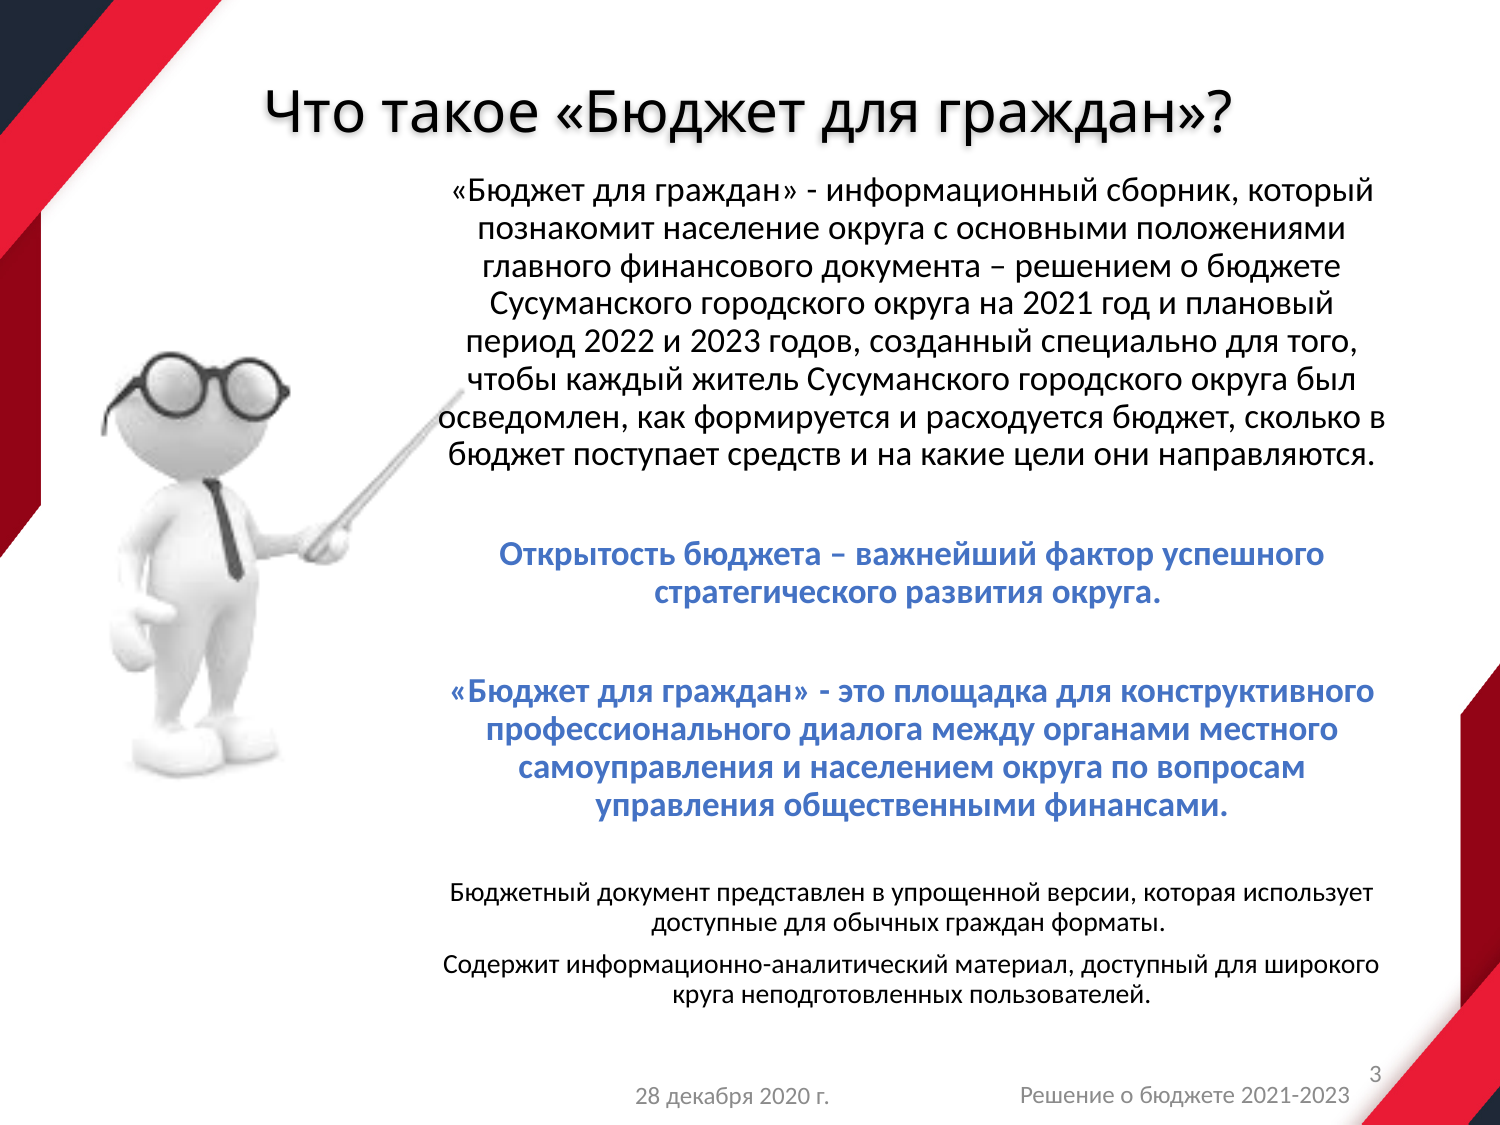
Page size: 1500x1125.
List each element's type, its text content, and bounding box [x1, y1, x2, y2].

slide_number 28 декабря 2020 г. [620, 1065, 996, 1125]
slide_number 3 [1059, 1042, 1397, 1103]
footer Решение о бюджете 2021-2023 [998, 1063, 1373, 1123]
list «Бюджет для граждан» - информационный сборник, который познакомит население округа с основными положениями главного финансового документа – решением о бюджете Сусуманского городского округа на 2021 год и плановый период 2022 и 2023 годов, созданный специально для того, чтобы каждый житель Сусуманского городского округа был осведомлен, как формируется и расходуется бюджет, сколько в бюджет поступает средств и на какие цели они направляются. Открытость бюджета – важнейший фактор успешного стратегического развития округа. «Бюджет для граждан» - это площадка для конструктивного профессионального диалога между органами местного самоуправления и населением округа по вопросам управления общественными финансами. Бюджетный документ представлен в упрощенной версии, которая использует доступные для обычных граждан форматы. Содержит информационно-аналитический материал, доступный для широкого круга неподготовленных пользователей. [421, 164, 1403, 1029]
picture [0, 0, 1500, 1125]
title Что такое «Бюджет для граждан»? [76, 78, 1420, 149]
